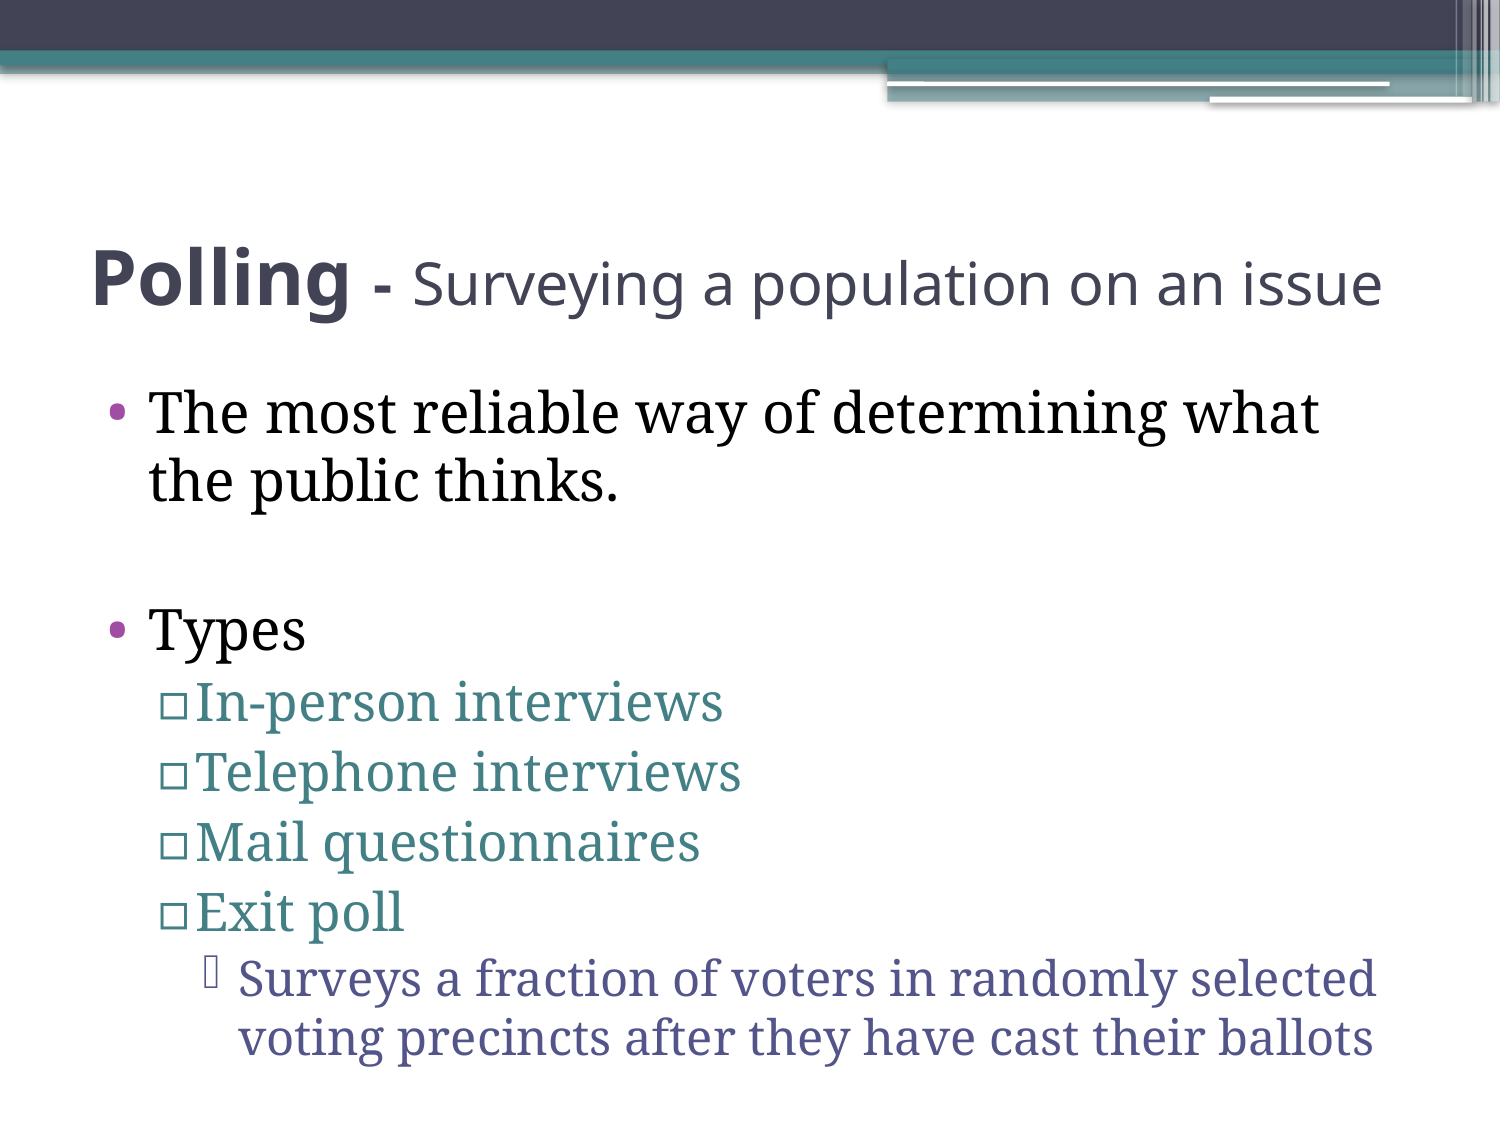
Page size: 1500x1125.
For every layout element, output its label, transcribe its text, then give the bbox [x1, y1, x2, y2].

list The most reliable way of determining what the public thinks. Types In-person interviews Telephone interviews Mail questionnaires Exit poll Surveys a fraction of voters in randomly selected voting precincts after they have cast their ballots [75, 368, 1425, 1079]
title Polling - Surveying a population on an issue [75, 187, 1425, 363]
